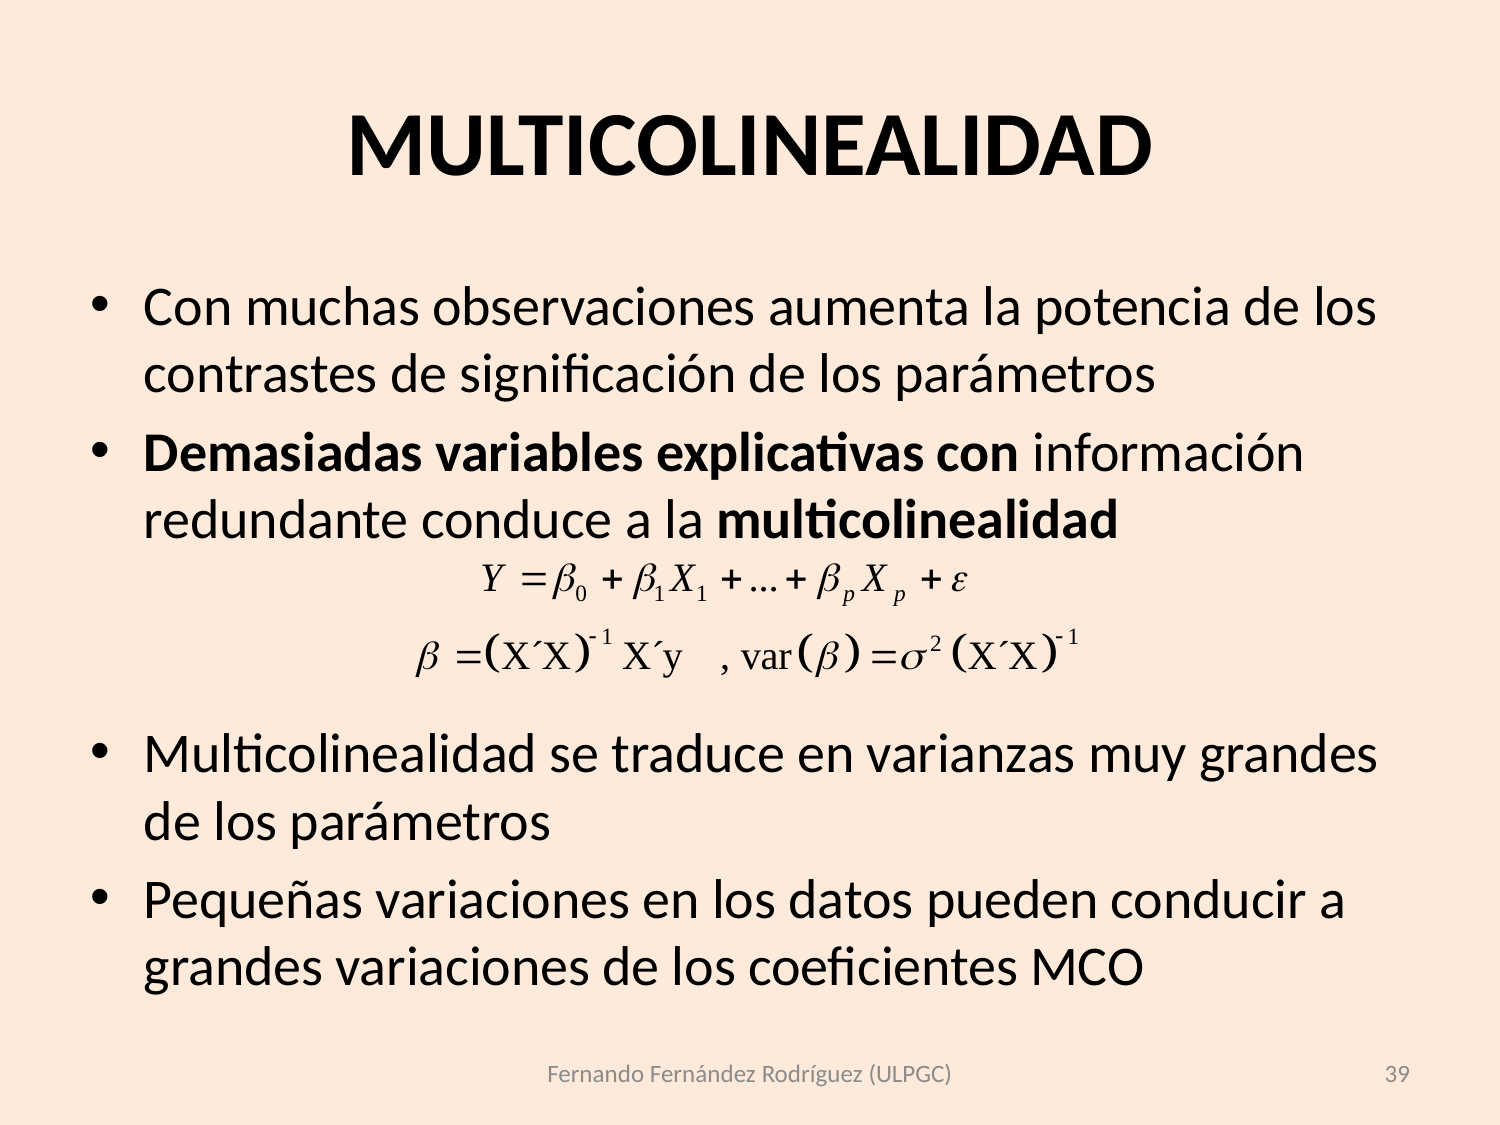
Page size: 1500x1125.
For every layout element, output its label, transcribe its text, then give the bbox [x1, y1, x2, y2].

slide_number 39 [1074, 1042, 1425, 1103]
footer Fernando Fernández Rodríguez (ULPGC) [512, 1042, 988, 1103]
list Con muchas observaciones aumenta la potencia de los contrastes de significación de los parámetros Demasiadas variables explicativas con información redundante conduce a la multicolinealidad Multicolinealidad se traduce en varianzas muy grandes de los parámetros Pequeñas variaciones en los datos pueden conducir a grandes variaciones de los coeficientes MCO [75, 262, 1425, 1005]
title MULTICOLINEALIDAD [75, 45, 1425, 233]
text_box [395, 550, 1085, 693]
